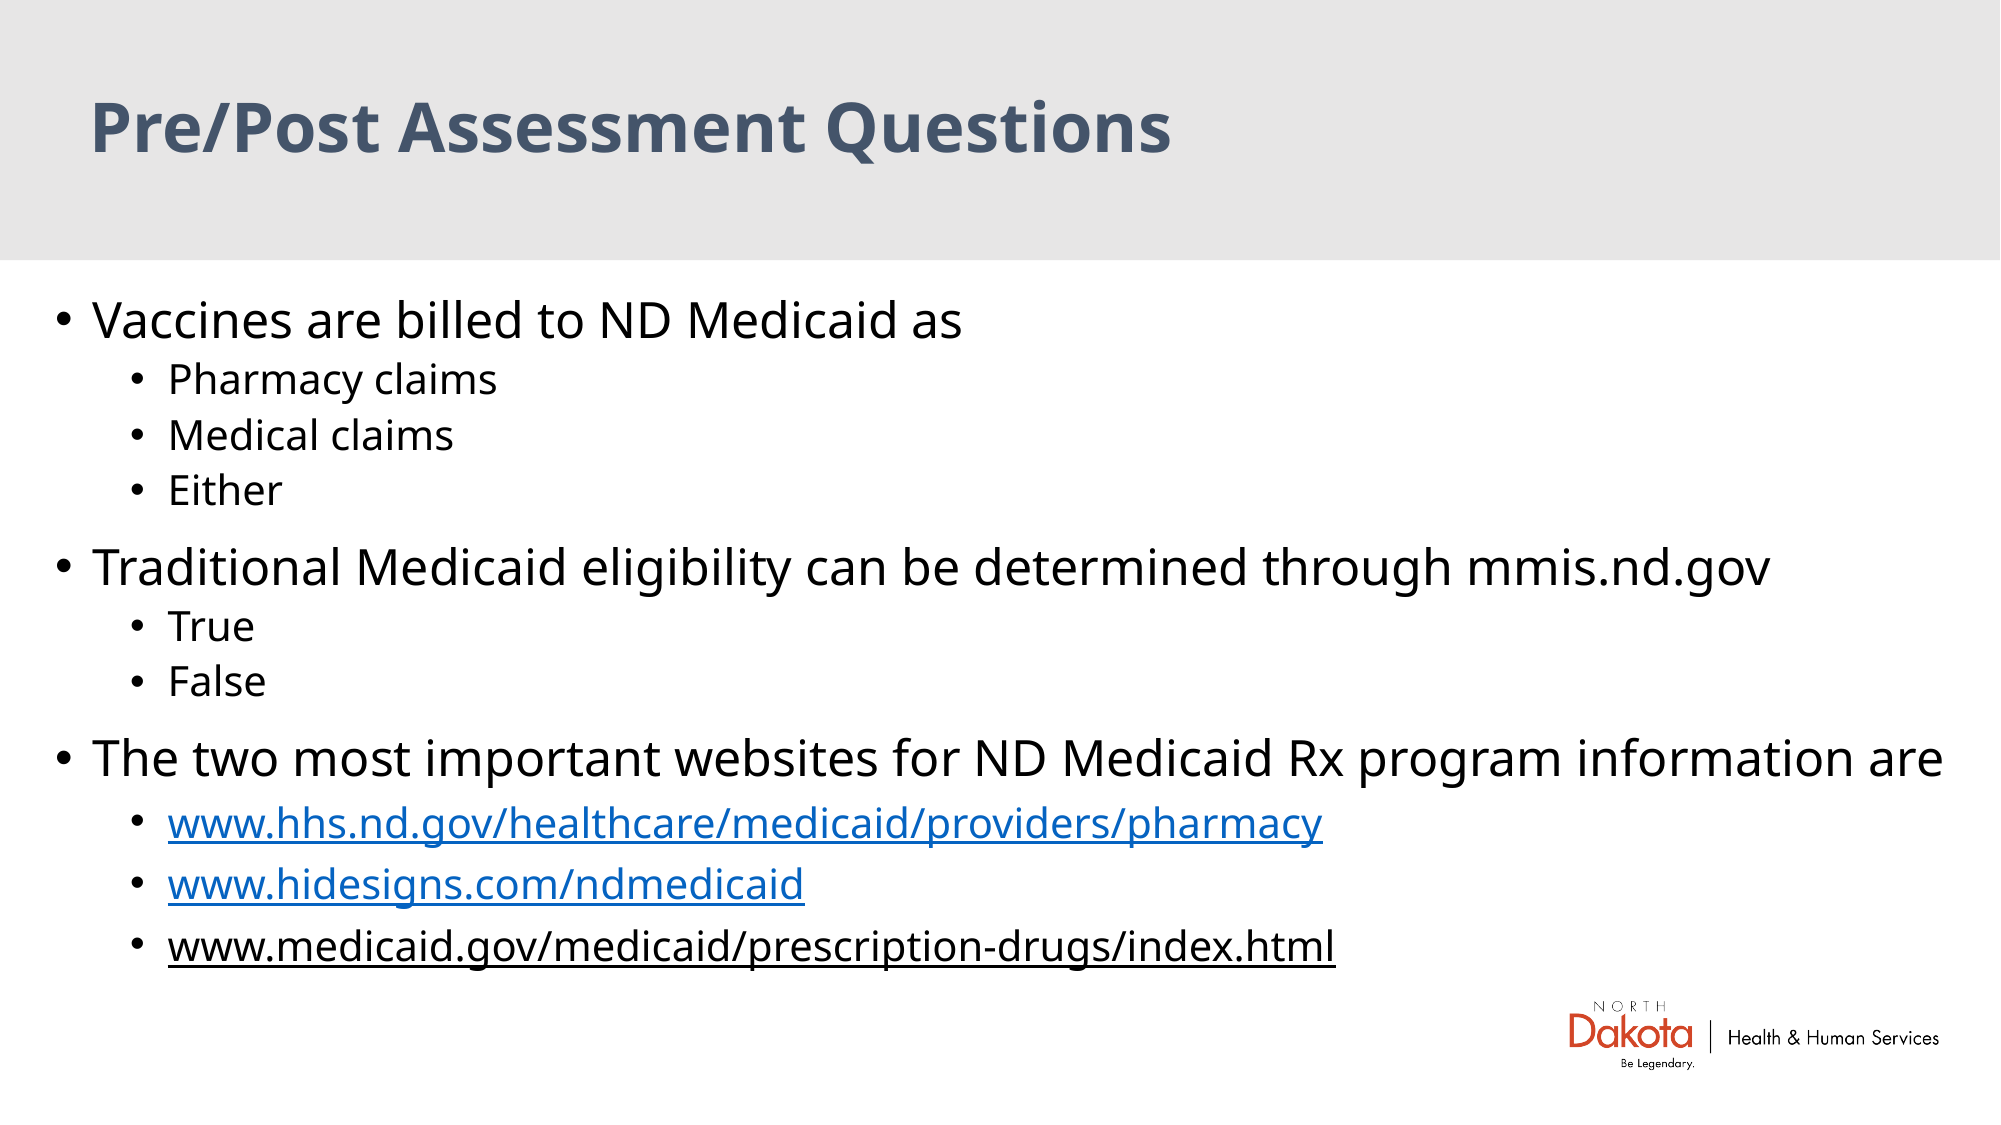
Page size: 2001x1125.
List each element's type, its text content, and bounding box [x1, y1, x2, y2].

picture [1560, 990, 1958, 1081]
list Vaccines are billed to ND Medicaid as Pharmacy claims Medical claims Either Traditional Medicaid eligibility can be determined through mmis.nd.gov True False The two most important websites for ND Medicaid Rx program information are www.hhs.nd.gov/healthcare/medicaid/providers/pharmacy www.hidesigns.com/ndmedicaid www.medicaid.gov/medicaid/prescription-drugs/index.html [40, 280, 1972, 970]
title Pre/Post Assessment Questions [74, 85, 1926, 176]
